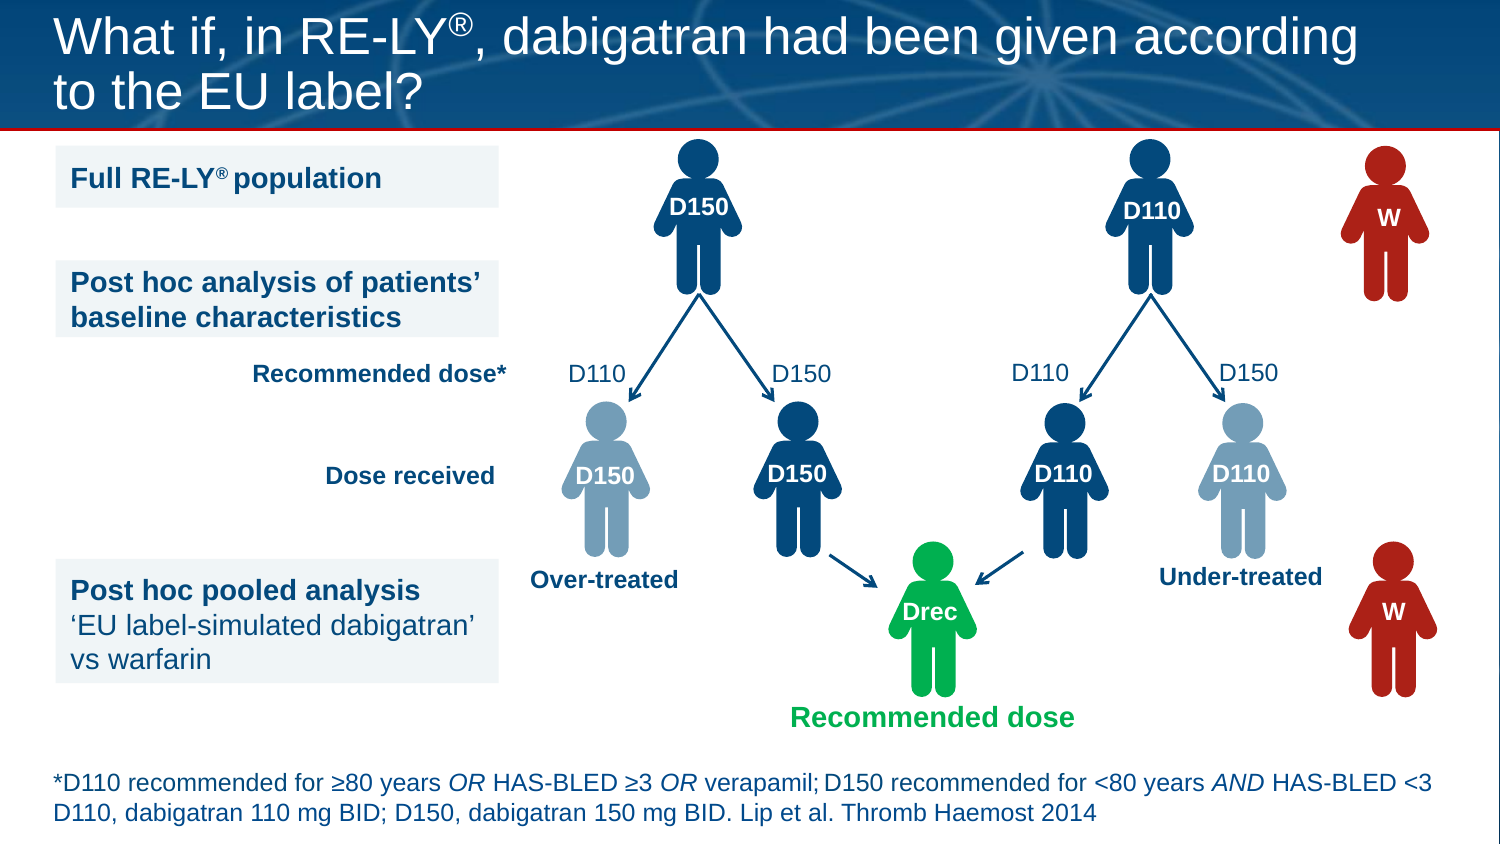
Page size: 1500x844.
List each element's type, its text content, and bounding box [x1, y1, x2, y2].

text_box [55, 260, 878, 540]
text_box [55, 541, 1438, 735]
text_box D150 [654, 182, 745, 228]
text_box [970, 293, 1379, 539]
text_box Full RE-LY® population [54, 144, 501, 210]
title What if, in RE-LY®, dabigatran had been given according to the EU label? [53, 39, 1498, 128]
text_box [1340, 145, 1430, 302]
text_box [671, 136, 724, 182]
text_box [1105, 138, 1198, 292]
text_box [651, 218, 744, 258]
text_box *D110 recommended for ≥80 years OR HAS-BLED ≥3 OR verapamil; D150 recommended for <80 years AND HAS-BLED <3 D110, dabigatran 110 mg BID; D150, dabigatran 150 mg BID. Lip et al. Thromb Haemost 2014 [38, 759, 1455, 834]
picture [0, 0, 1500, 128]
